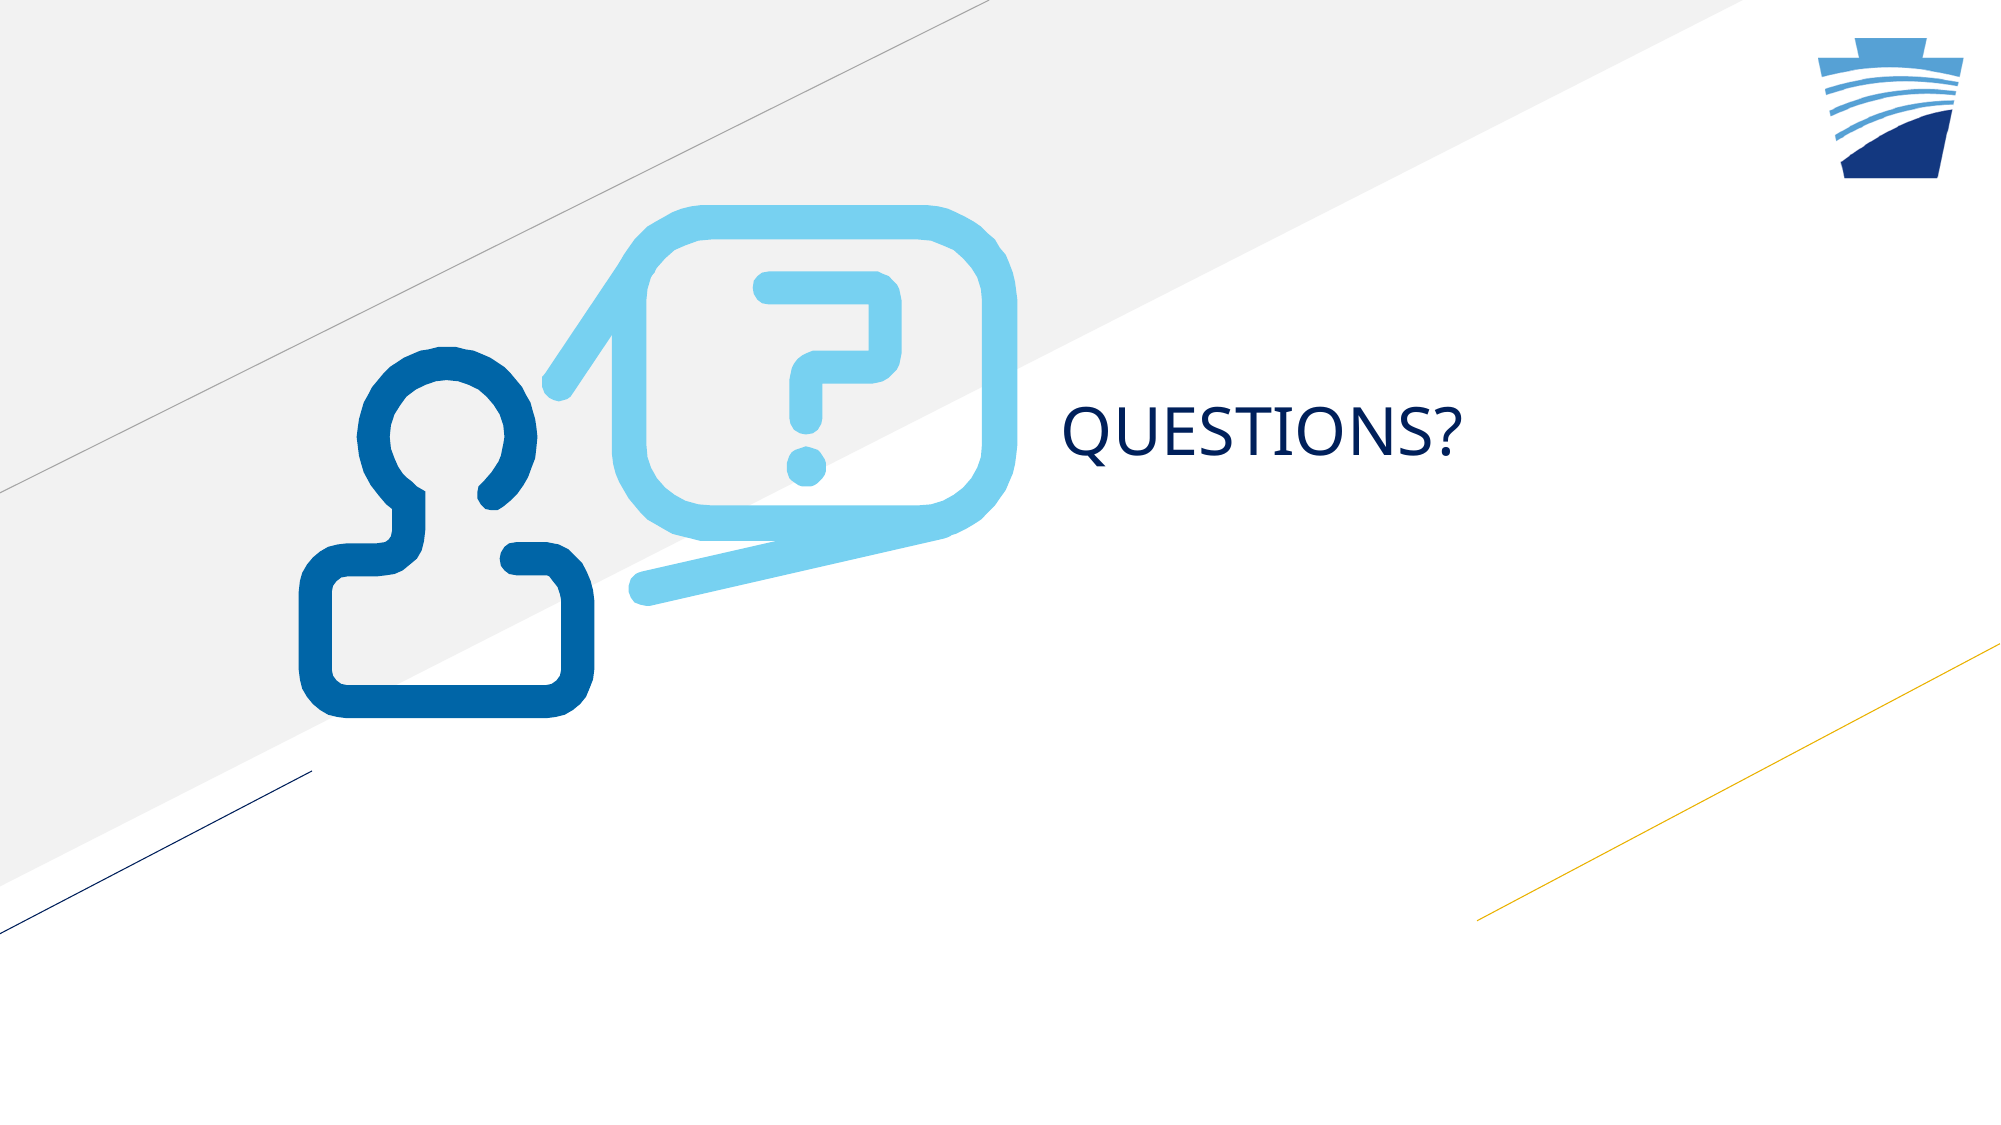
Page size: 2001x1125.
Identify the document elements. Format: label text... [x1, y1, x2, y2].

title Questions? [1045, 205, 1843, 471]
picture [298, 205, 1018, 719]
picture [1805, 29, 1973, 208]
